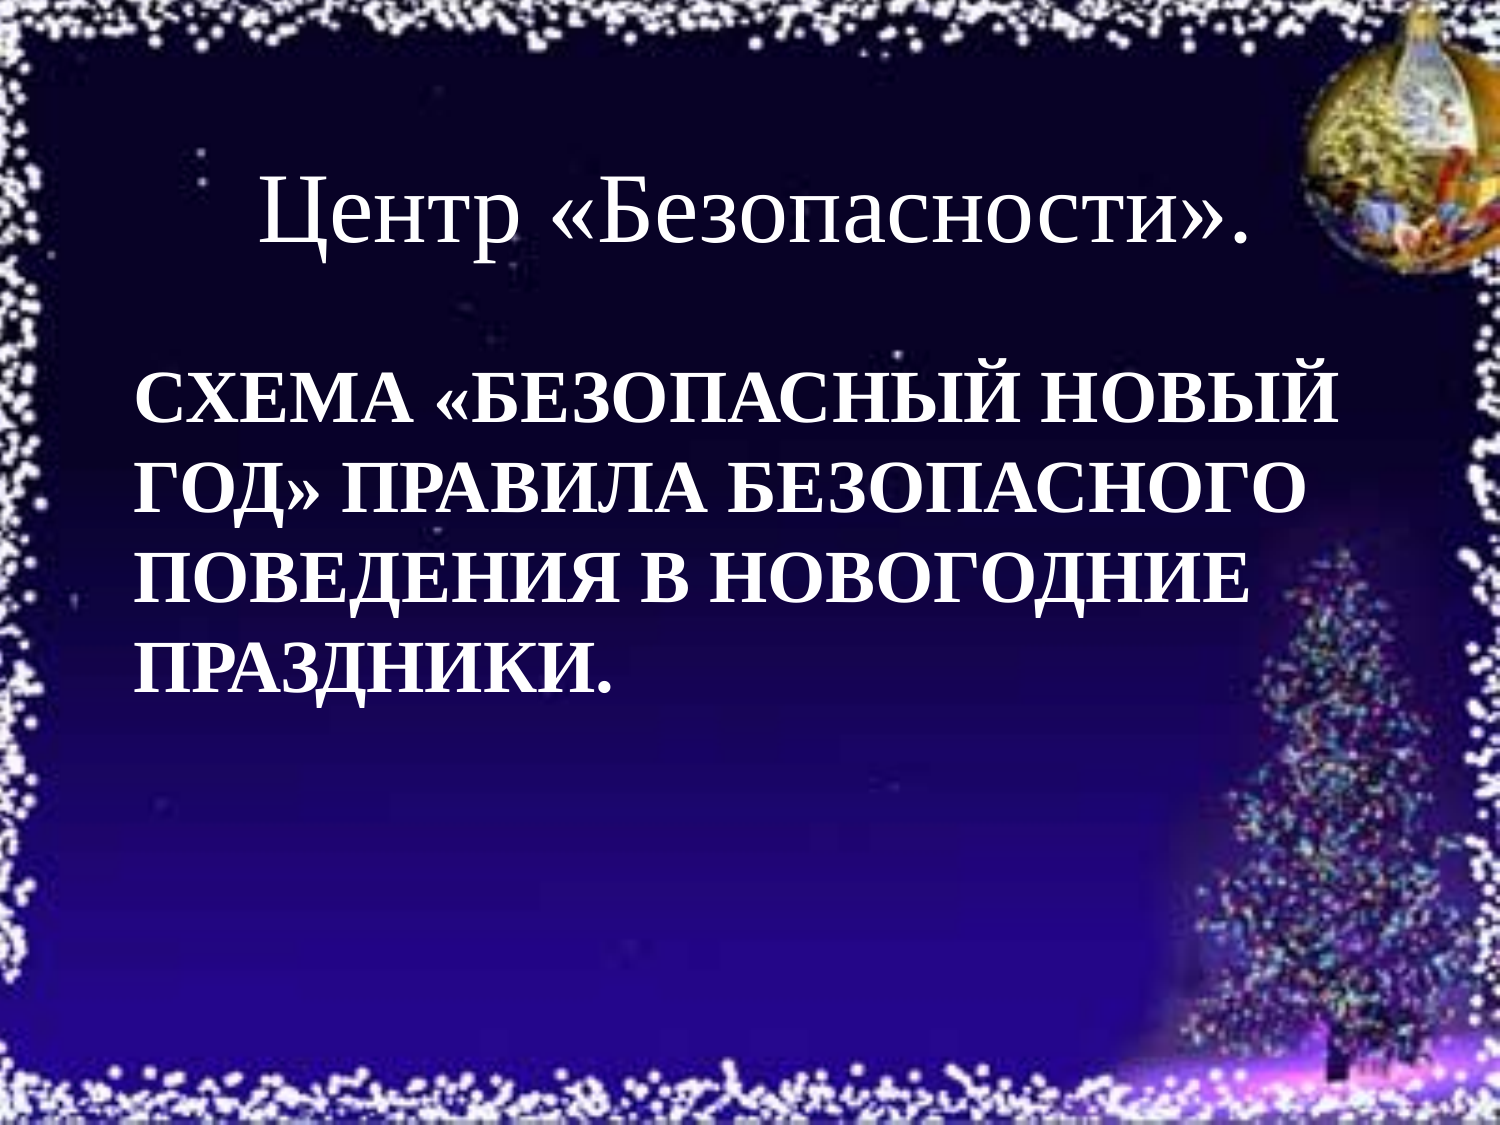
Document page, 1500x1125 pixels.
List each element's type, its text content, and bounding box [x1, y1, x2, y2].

picture [0, 0, 1500, 1125]
list Центр «Безопасности». [118, 105, 1394, 270]
title Схема «Безопасный Новый год» правила безопасного поведения в новогодние праздники. [118, 339, 1394, 947]
